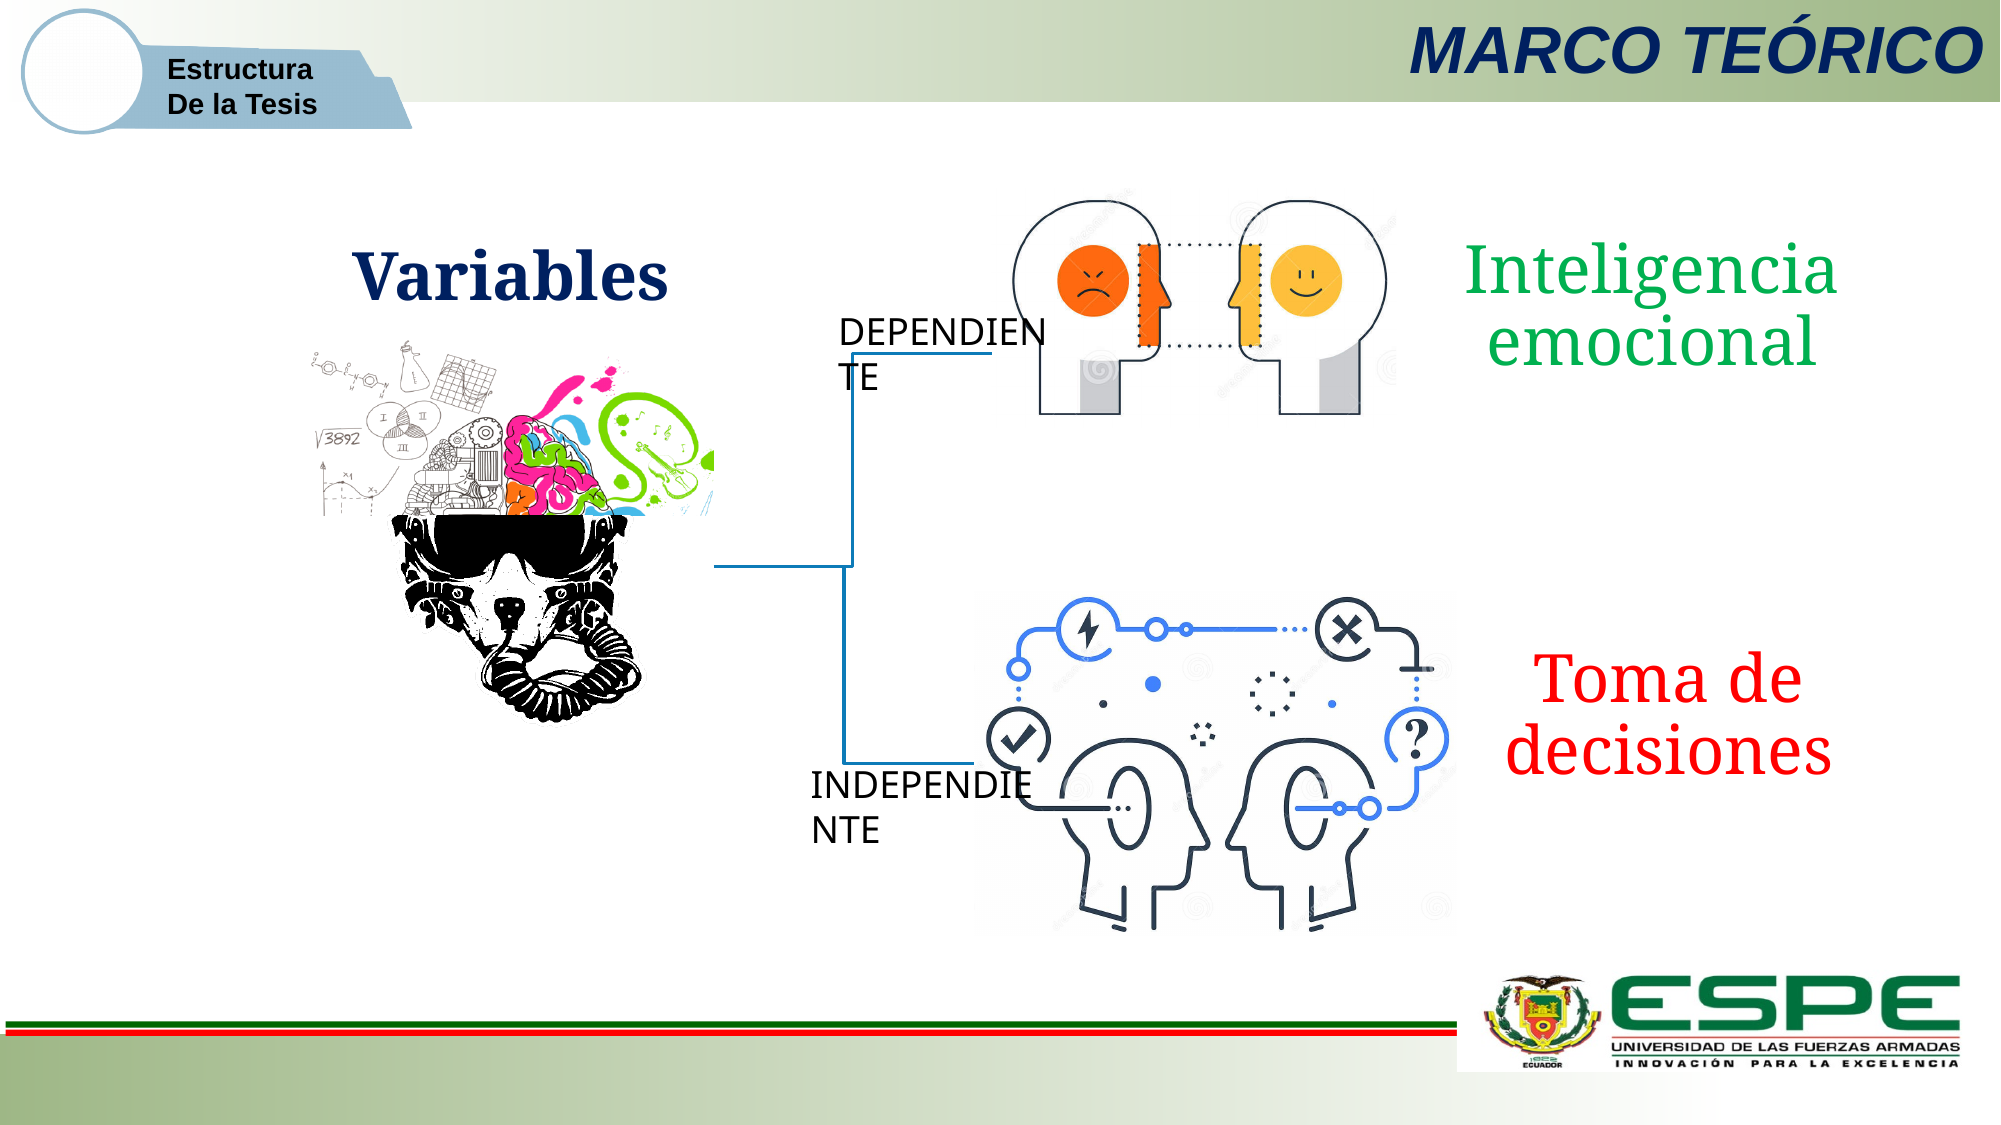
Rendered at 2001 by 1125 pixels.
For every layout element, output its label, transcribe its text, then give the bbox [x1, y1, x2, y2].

picture [1456, 968, 1994, 1072]
picture [973, 590, 1457, 936]
picture [991, 188, 1397, 428]
text_box Variables [320, 249, 720, 308]
text_box Toma de decisiones [1461, 687, 1926, 746]
text_box INDEPENDIENTE [795, 771, 968, 859]
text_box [713, 566, 975, 764]
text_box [15, 4, 415, 138]
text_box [283, 307, 715, 818]
text_box DEPENDIENTE [823, 300, 986, 352]
text_box Inteligencia emocional [1401, 278, 1909, 338]
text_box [713, 353, 992, 567]
text_box MARCO TEÓRICO [0, 0, 2000, 102]
